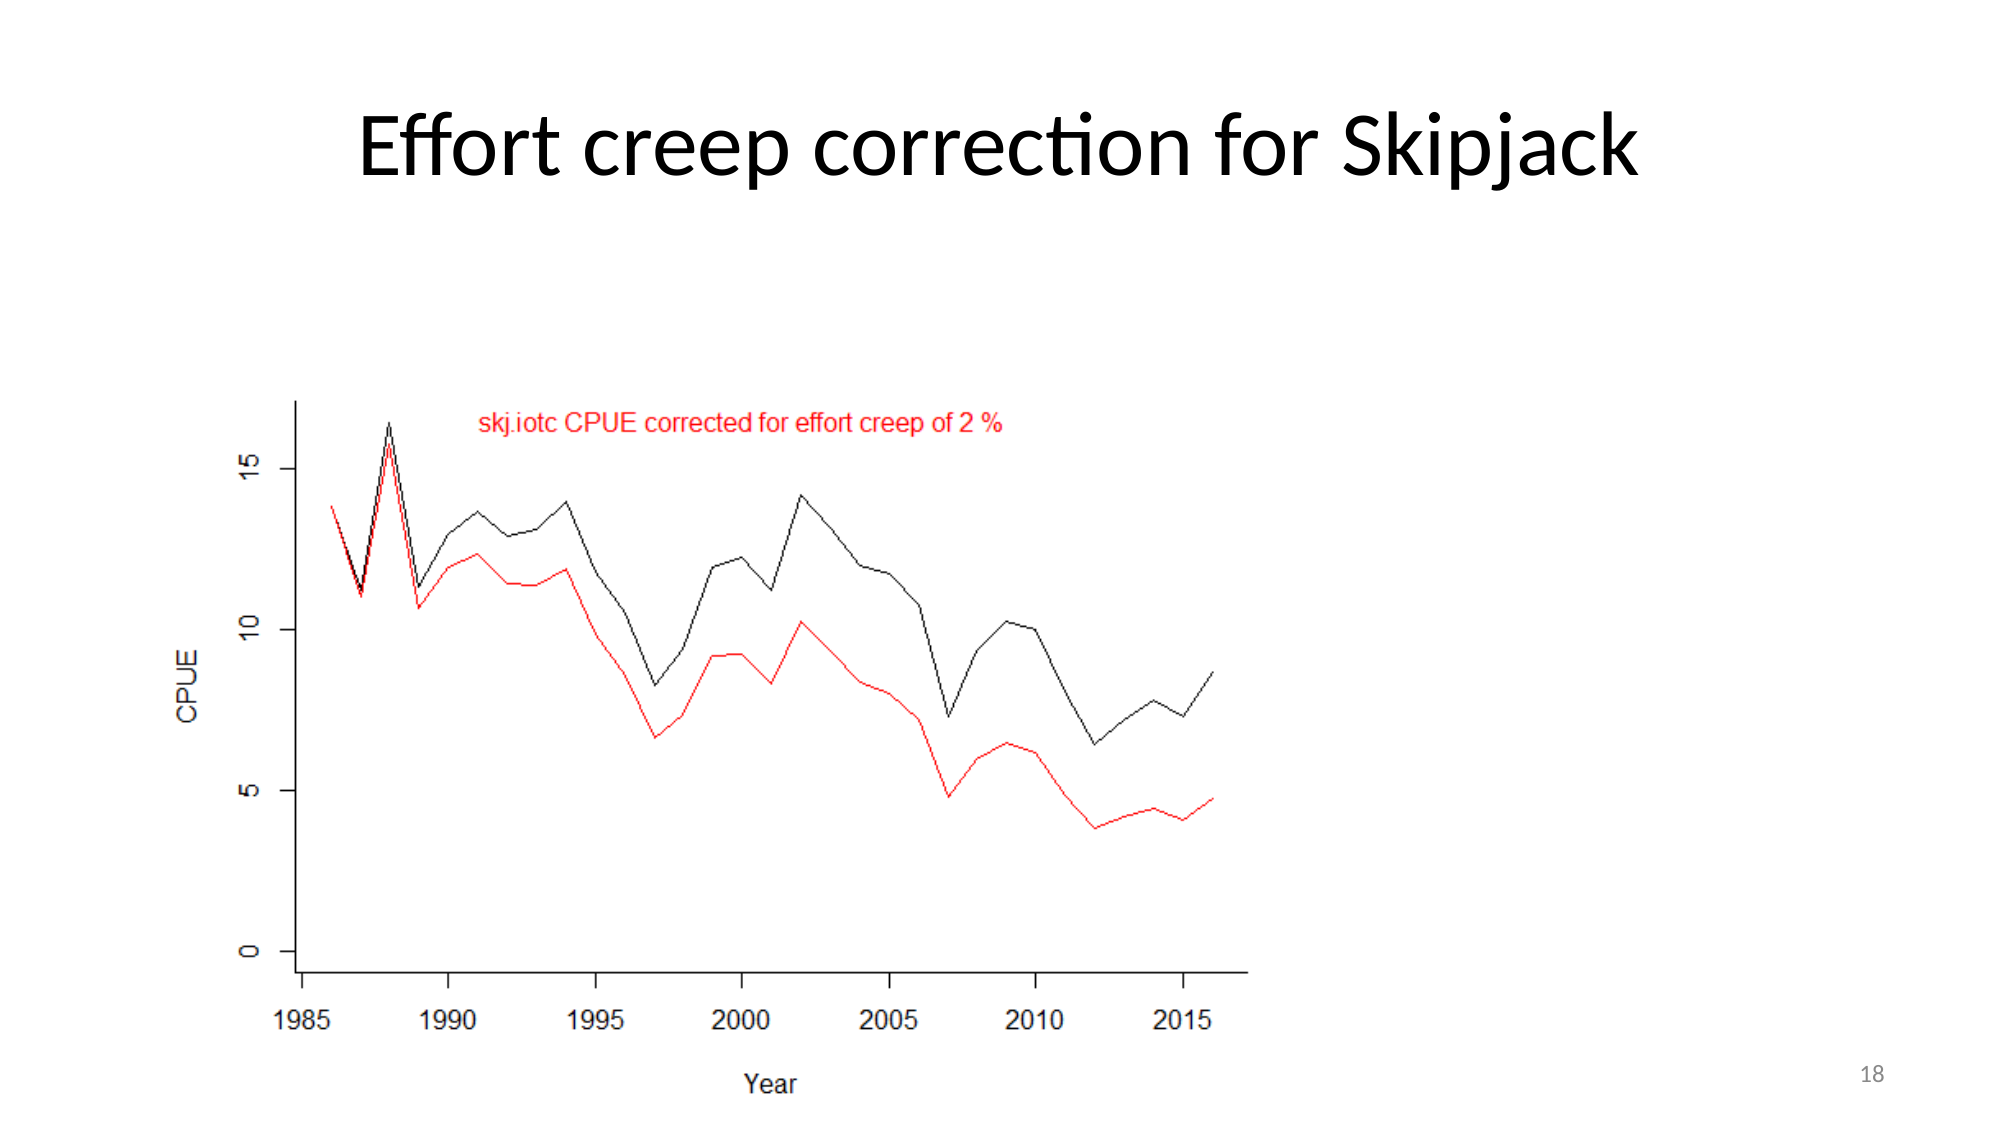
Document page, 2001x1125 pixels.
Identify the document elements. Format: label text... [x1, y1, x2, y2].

title Effort creep correction for Skipjack [99, 45, 1900, 233]
picture [166, 273, 1314, 1125]
slide_number 18 [1433, 1042, 1900, 1103]
